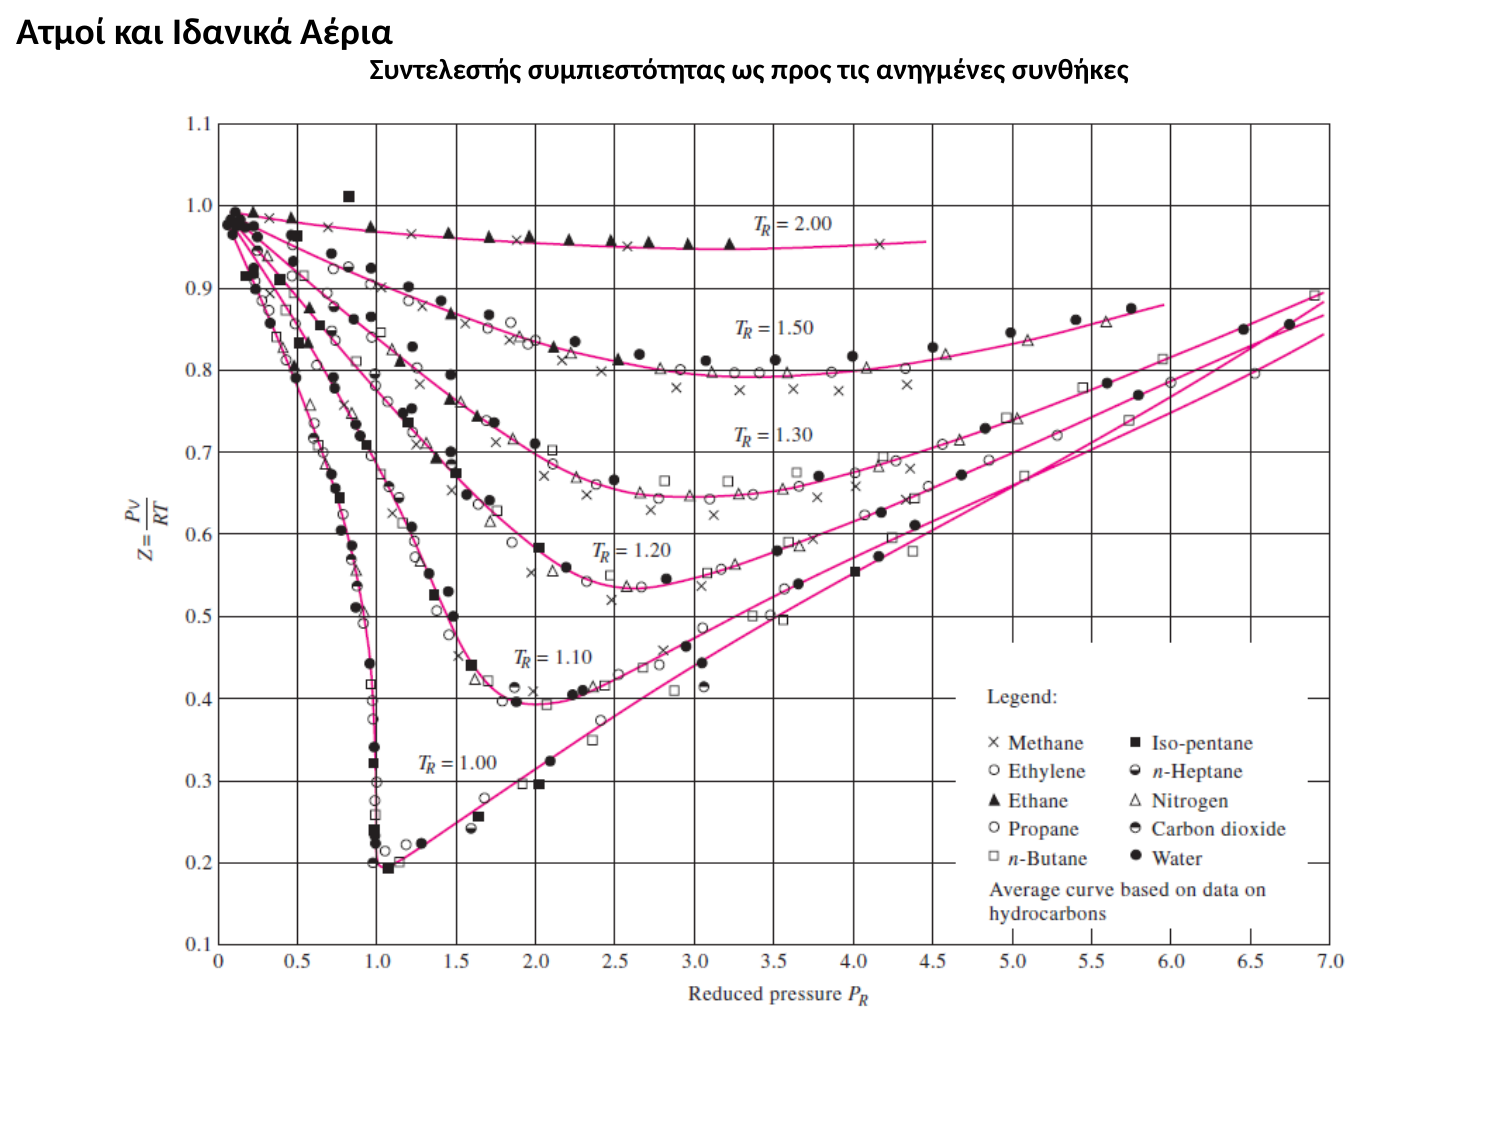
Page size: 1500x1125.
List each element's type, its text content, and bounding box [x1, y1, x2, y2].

picture [90, 101, 1377, 1017]
text_box Ατμοί και Ιδανικά Αέρια [1, 0, 409, 42]
text_box Συντελεστής συμπιεστότητας ως προς τις ανηγμένες συνθήκες [0, 42, 1500, 93]
